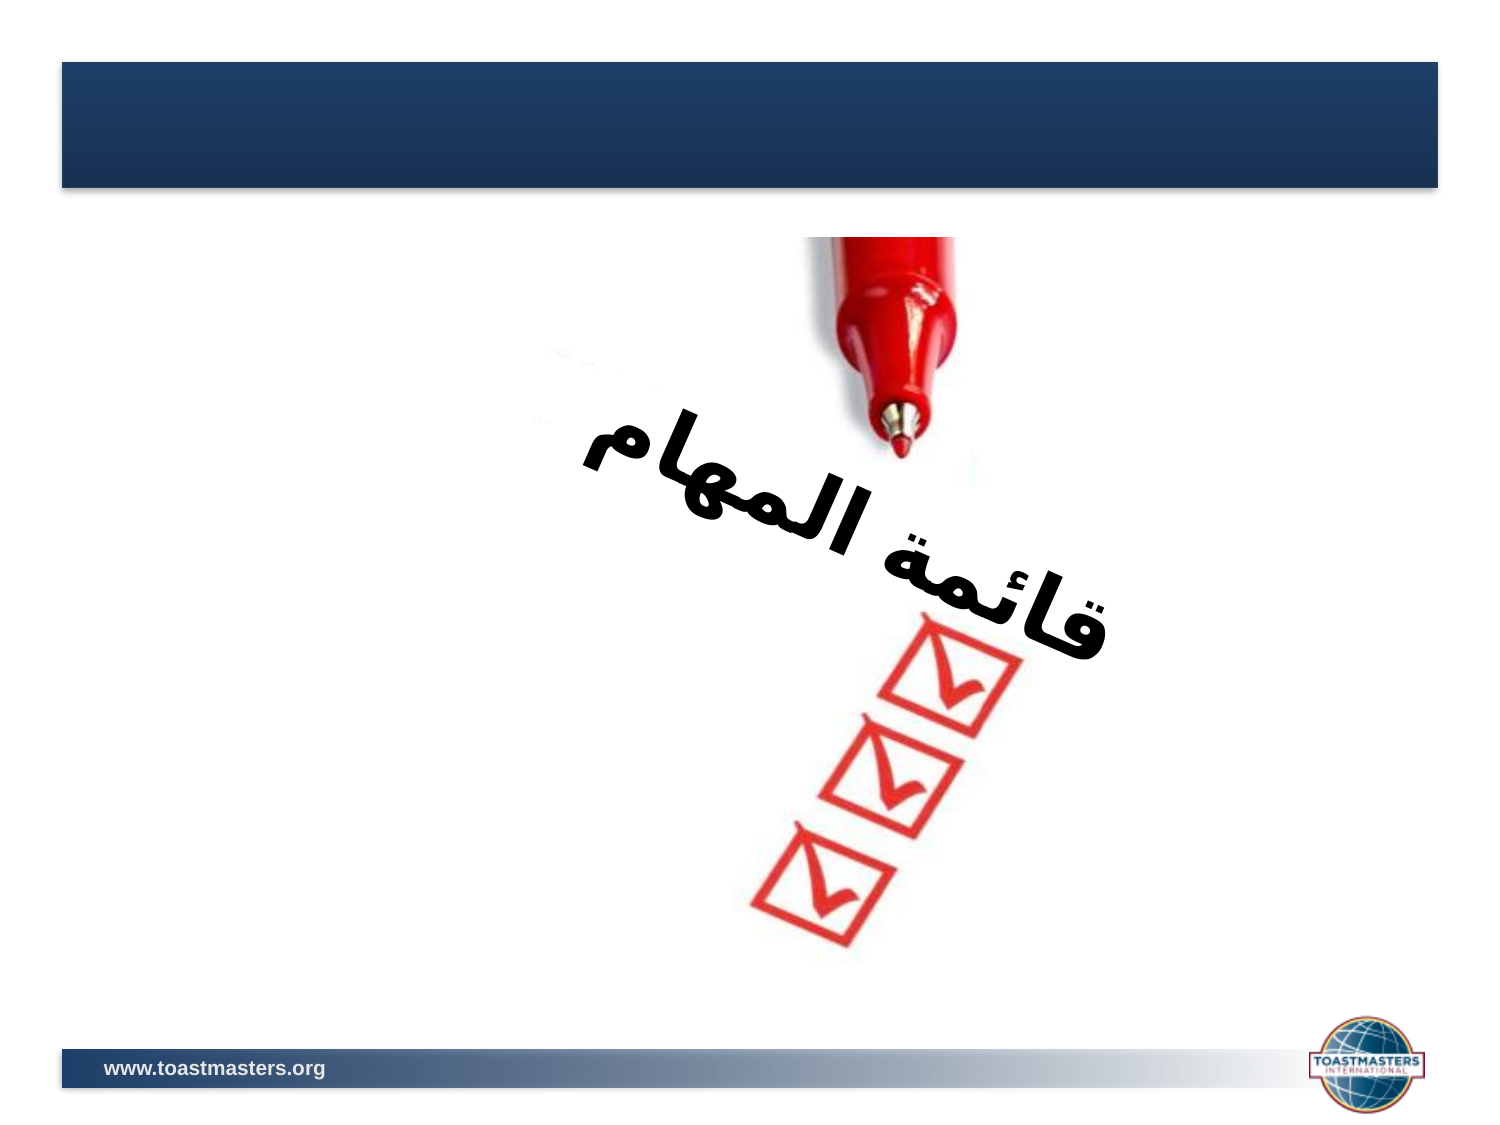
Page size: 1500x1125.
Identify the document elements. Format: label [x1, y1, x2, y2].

text_box [362, 237, 1309, 1001]
picture [1309, 1013, 1425, 1117]
